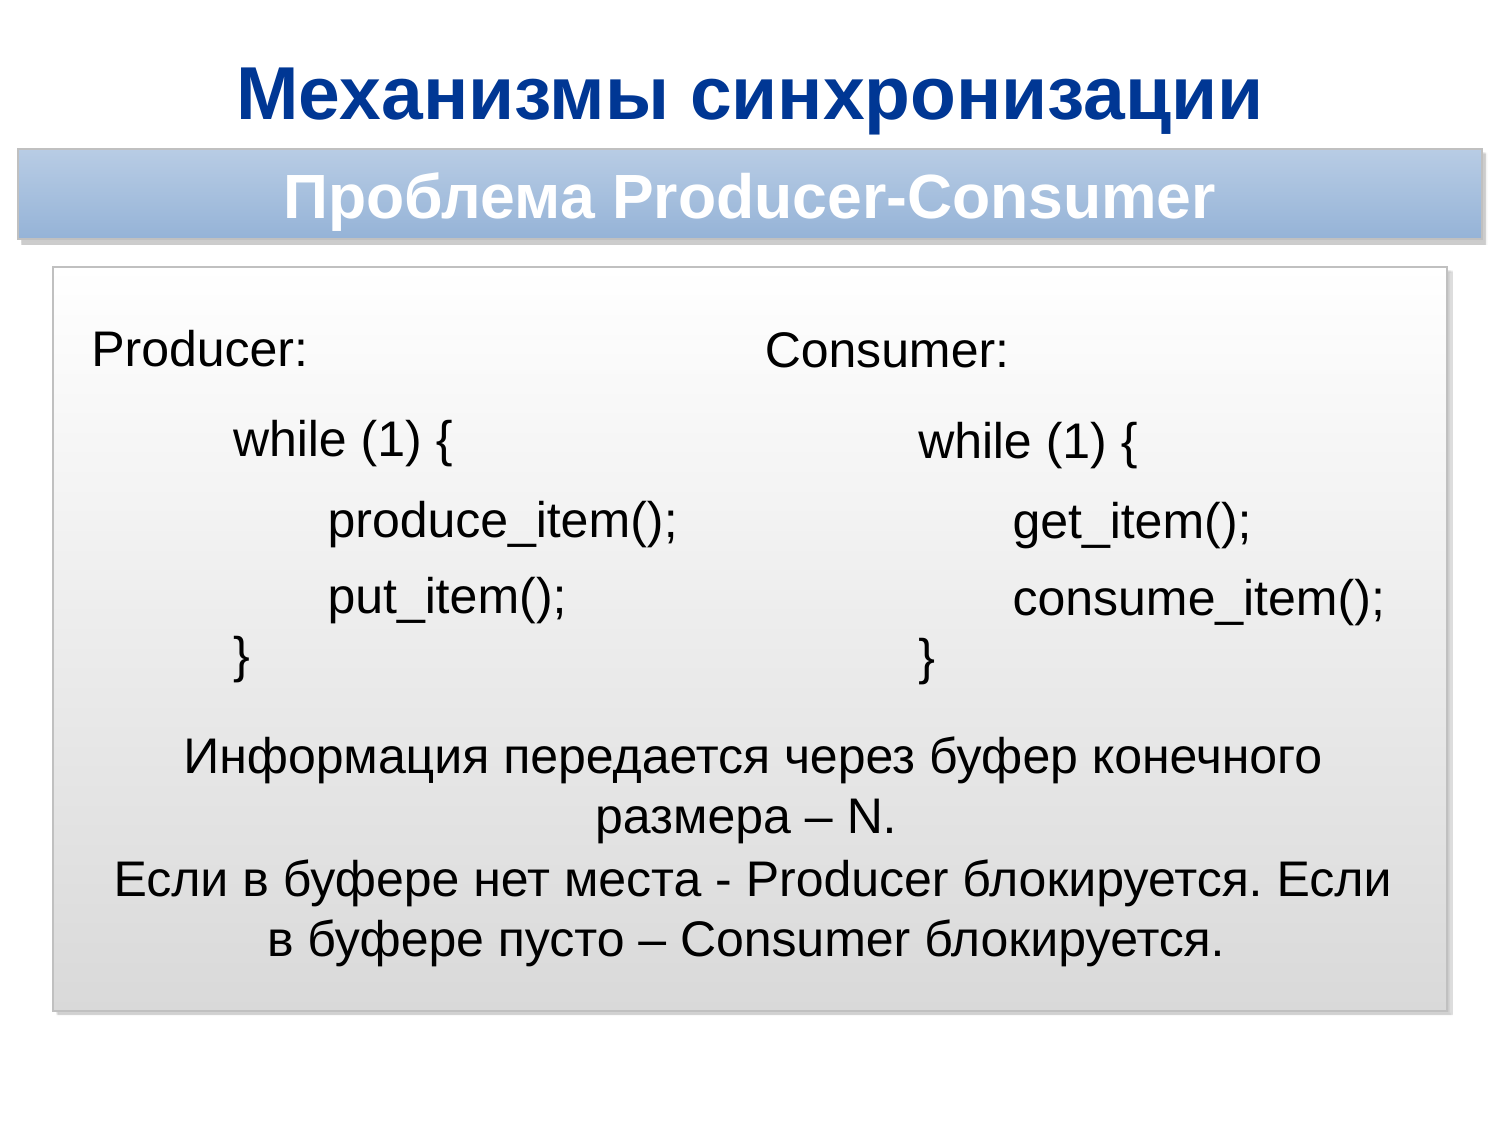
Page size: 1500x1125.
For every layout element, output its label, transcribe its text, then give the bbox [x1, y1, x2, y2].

text_box get_item(); [998, 481, 1453, 557]
text_box Информация передается через буфер конечного размера – N. [94, 715, 1412, 839]
text_box while (1) { [903, 400, 1211, 476]
text_box Если в буфере нет места - Producer блокируется. Если в буфере пусто – Consumer блокируется. [94, 839, 1412, 975]
text_box put_item(); [312, 556, 768, 632]
text_box produce_item(); [312, 479, 768, 555]
title Механизмы синхронизации [52, 38, 1448, 141]
text_box Проблема Producer-Consumer [17, 149, 1483, 239]
text_box while (1) { [218, 398, 526, 474]
text_box } [218, 615, 526, 691]
text_box Producer: [76, 308, 384, 384]
text_box [53, 267, 1447, 1012]
text_box consume_item(); [998, 558, 1453, 633]
text_box } [903, 617, 1211, 693]
text_box Consumer: [750, 310, 1058, 386]
